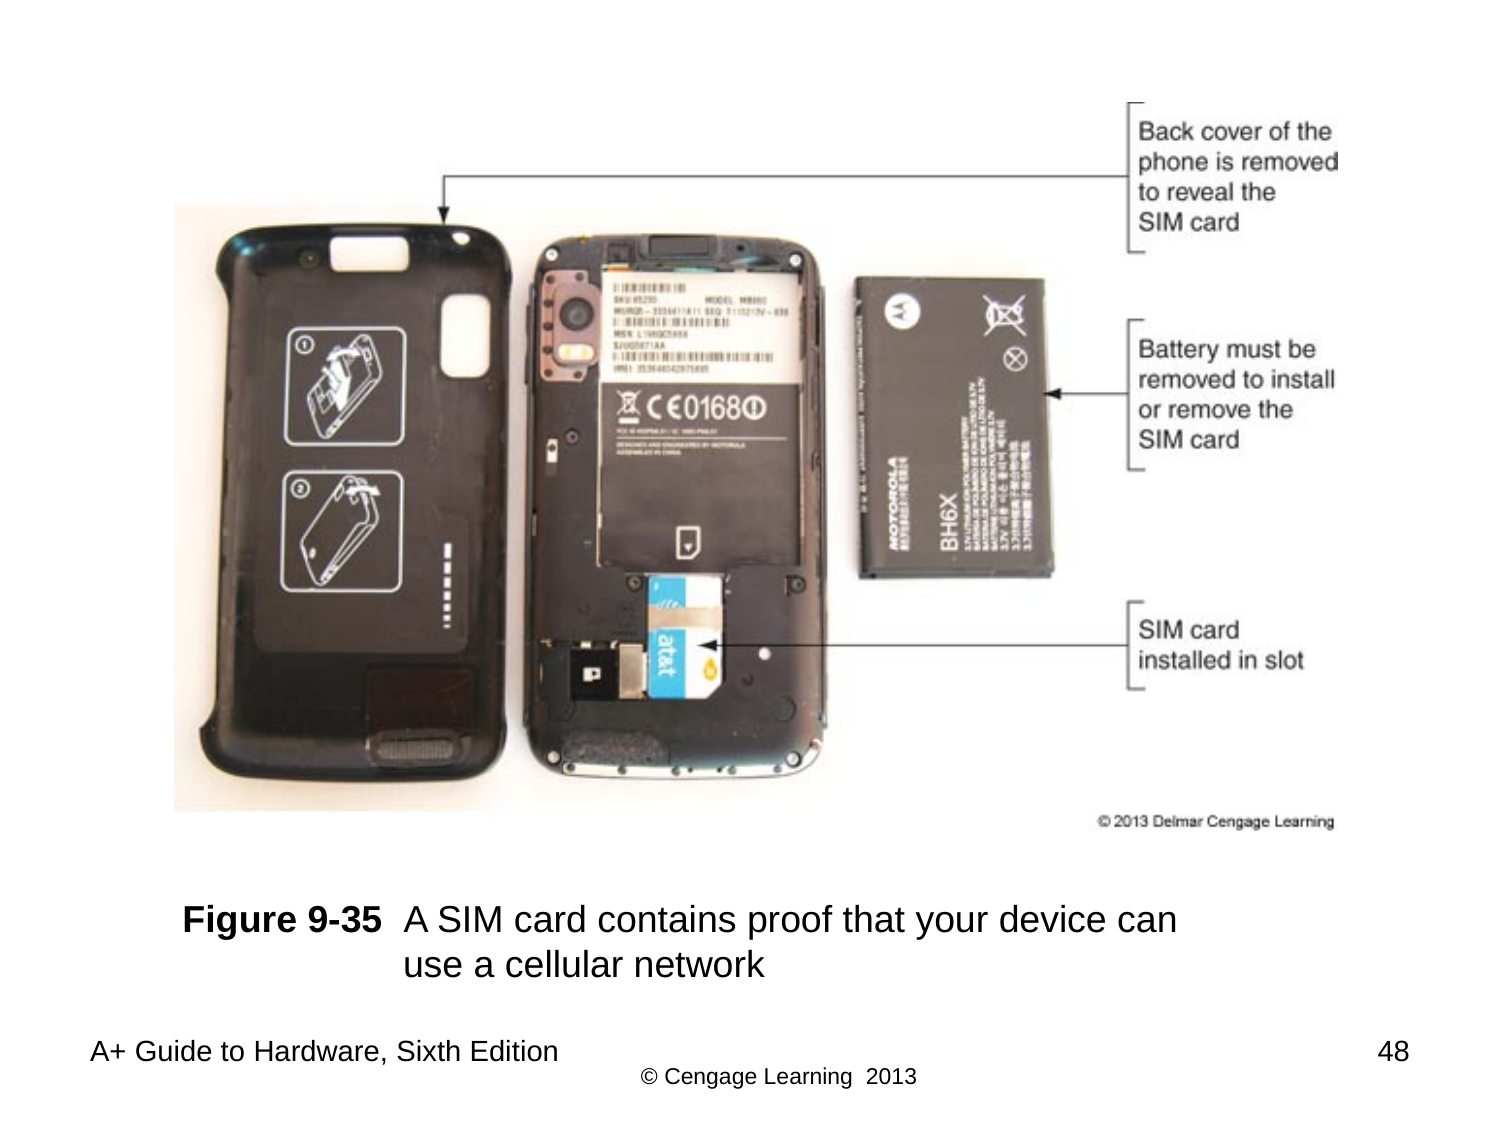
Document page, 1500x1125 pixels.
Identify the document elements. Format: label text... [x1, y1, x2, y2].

picture [174, 101, 1338, 835]
footer A+ Guide to Hardware, Sixth Edition [74, 1024, 588, 1103]
slide_number 48 [1074, 1024, 1426, 1103]
text_box Figure 9-35 A SIM card contains proof that your device can use a cellular network [167, 887, 1194, 993]
